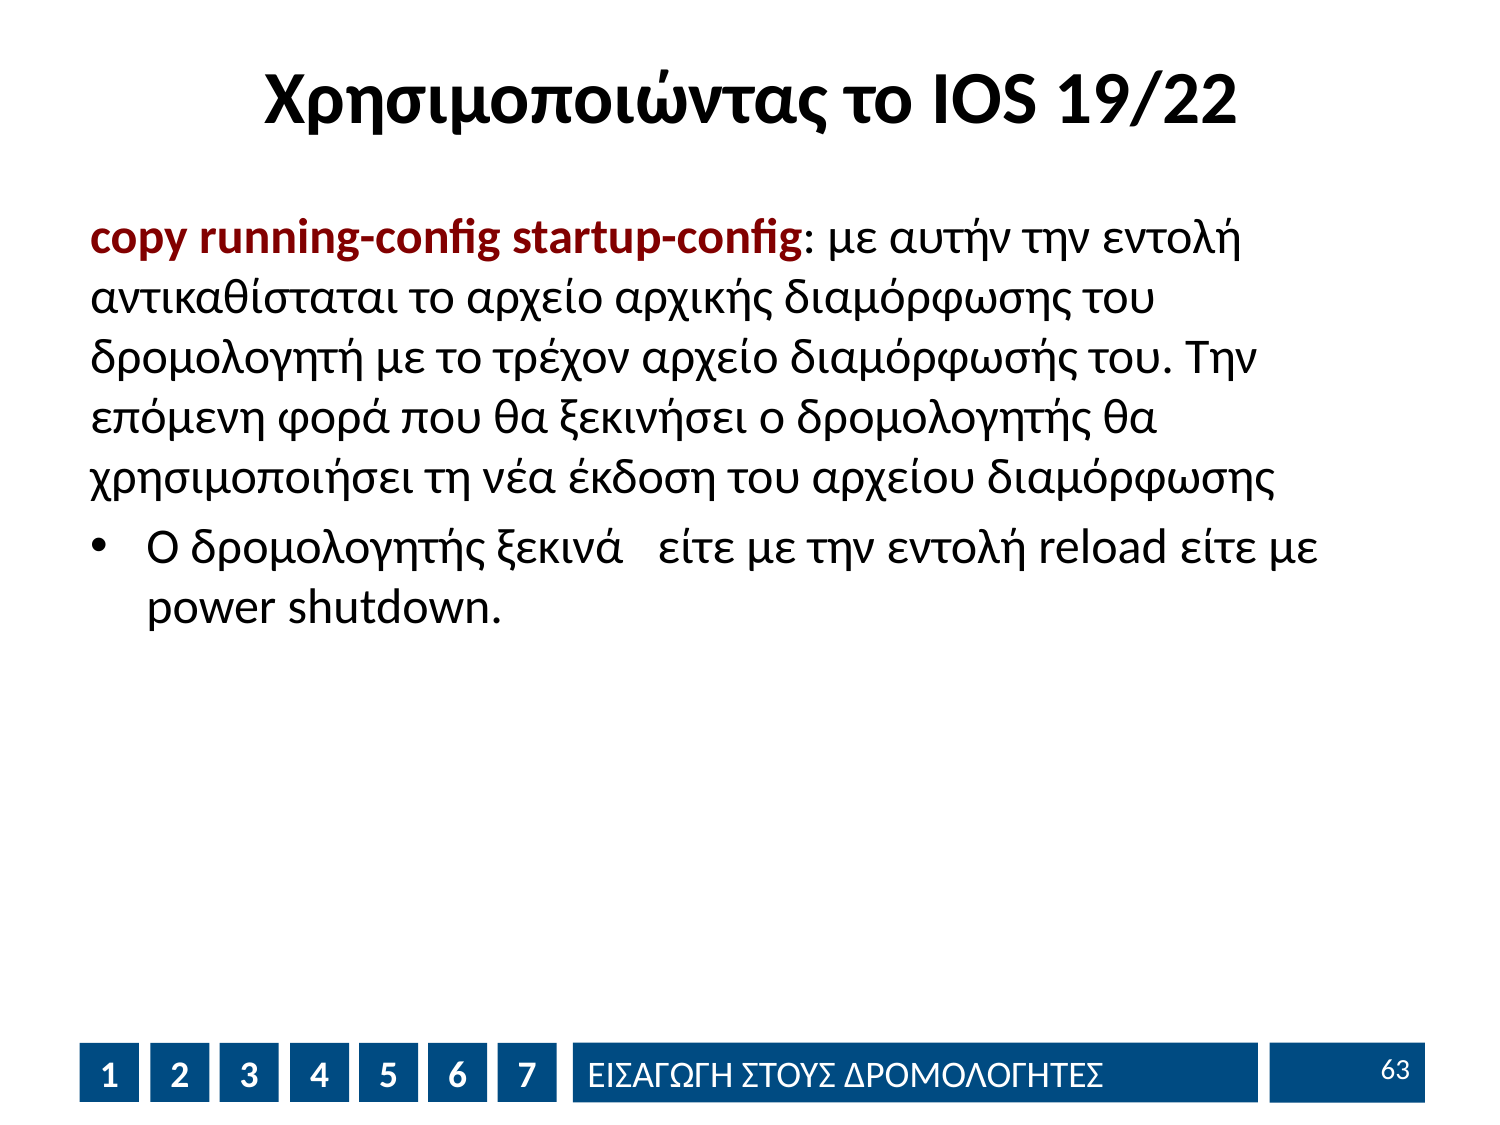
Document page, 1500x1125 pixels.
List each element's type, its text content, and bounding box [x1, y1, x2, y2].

text_box 3 [218, 1041, 281, 1104]
text_box 7 [496, 1041, 559, 1104]
text_box 6 [426, 1041, 489, 1104]
title Χρησιμοποιώντας το IOS 19/22 [76, 19, 1427, 169]
slide_number 62 [1269, 1042, 1425, 1103]
text_box 1 [77, 1041, 141, 1104]
text_box 5 [357, 1041, 420, 1104]
text_box 2 [148, 1041, 211, 1104]
list copy running-config startup-config: με αυτήν την εντολή αντικαθίσταται το αρχείο αρχικής διαμόρφωσης του δρομολογητή με το τρέχον αρχείο διαμόρφωσής του. Την επόμενη φορά που θα ξεκινήσει ο δρομολογητής θα χρησιμοποιήσει τη νέα έκδοση του αρχείου διαμόρφωσης Ο δρομολογητής ξεκινά είτε με την εντολή reload είτε με power shutdown. [75, 196, 1425, 1024]
text_box 4 [288, 1041, 351, 1104]
